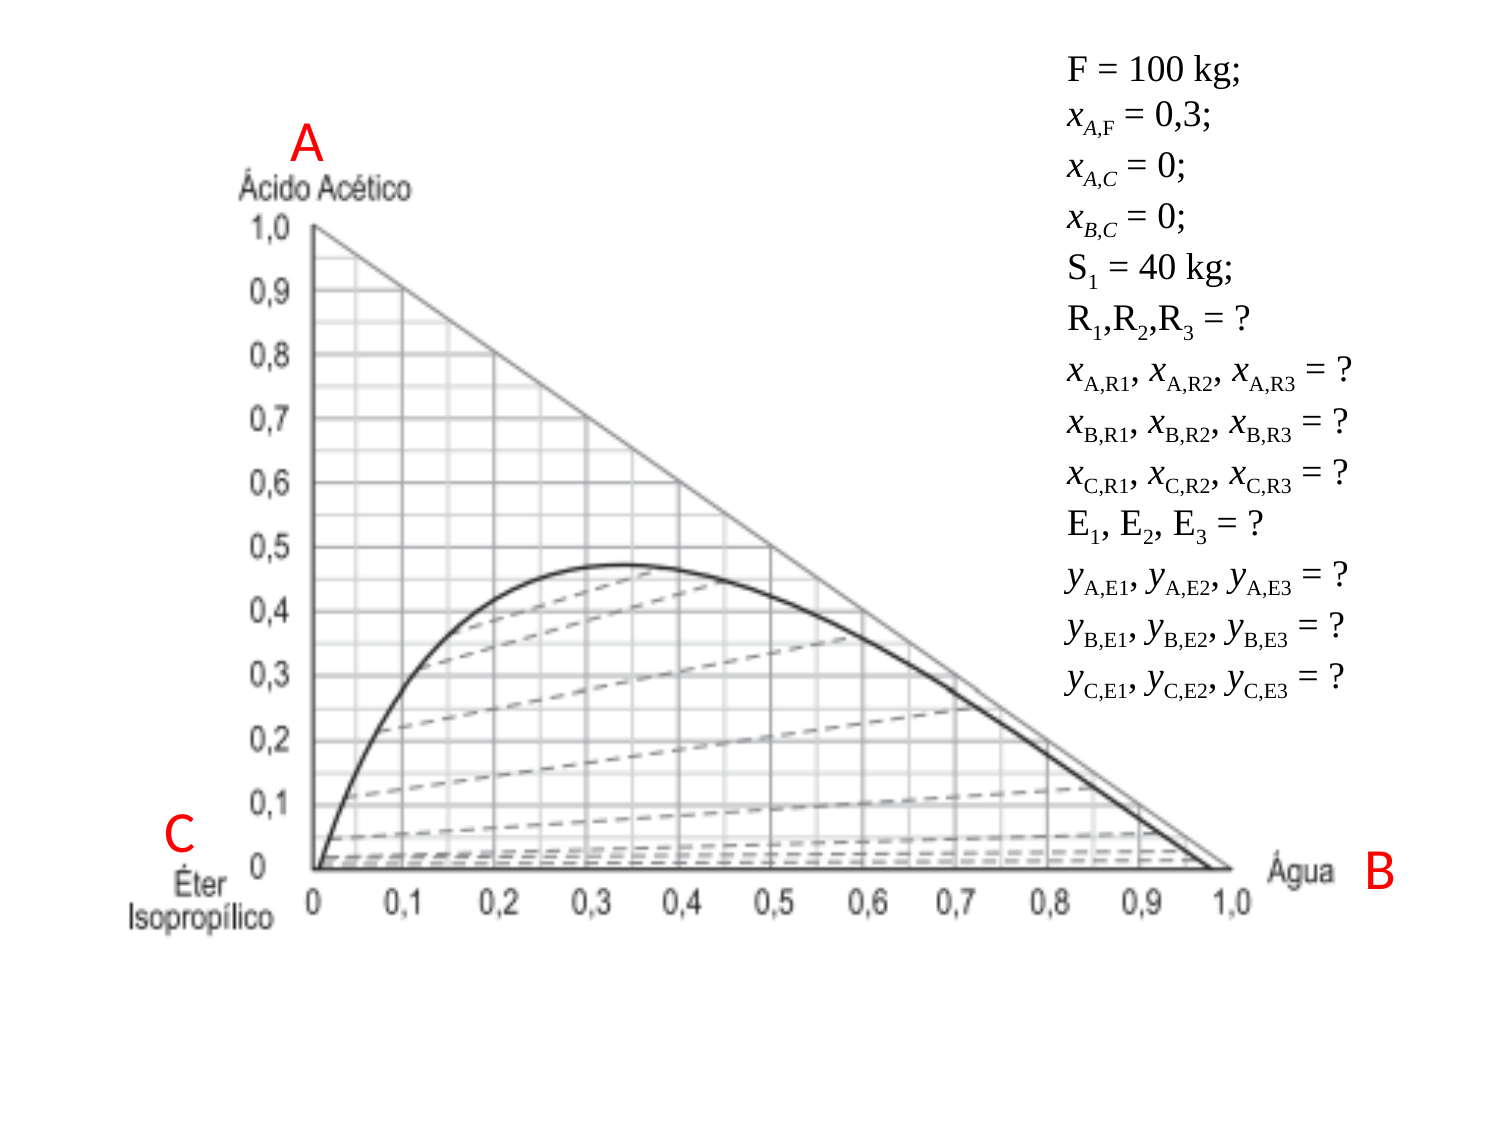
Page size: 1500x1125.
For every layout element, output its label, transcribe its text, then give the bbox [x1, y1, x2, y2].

text_box B [1383, 823, 1419, 909]
text_box A [275, 95, 345, 139]
text_box F = 100 kg; xA,F = 0,3; xA,C = 0; xB,C = 0; S1 = 40 kg; R1,R2,R3 = ? xA,R1, xA,R2, xA,R3 = ? xB,R1, xB,R2, xB,R3 = ? xC,R1, xC,R2, xC,R3 = ? E1, E2, E3 = ? yA,E1, yA,E2, yA,E3 = ? yB,E1, yB,E2, yB,E3 = ? yC,E1, yC,E2, yC,E3 = ? [1052, 36, 1457, 710]
picture [121, 140, 1380, 943]
